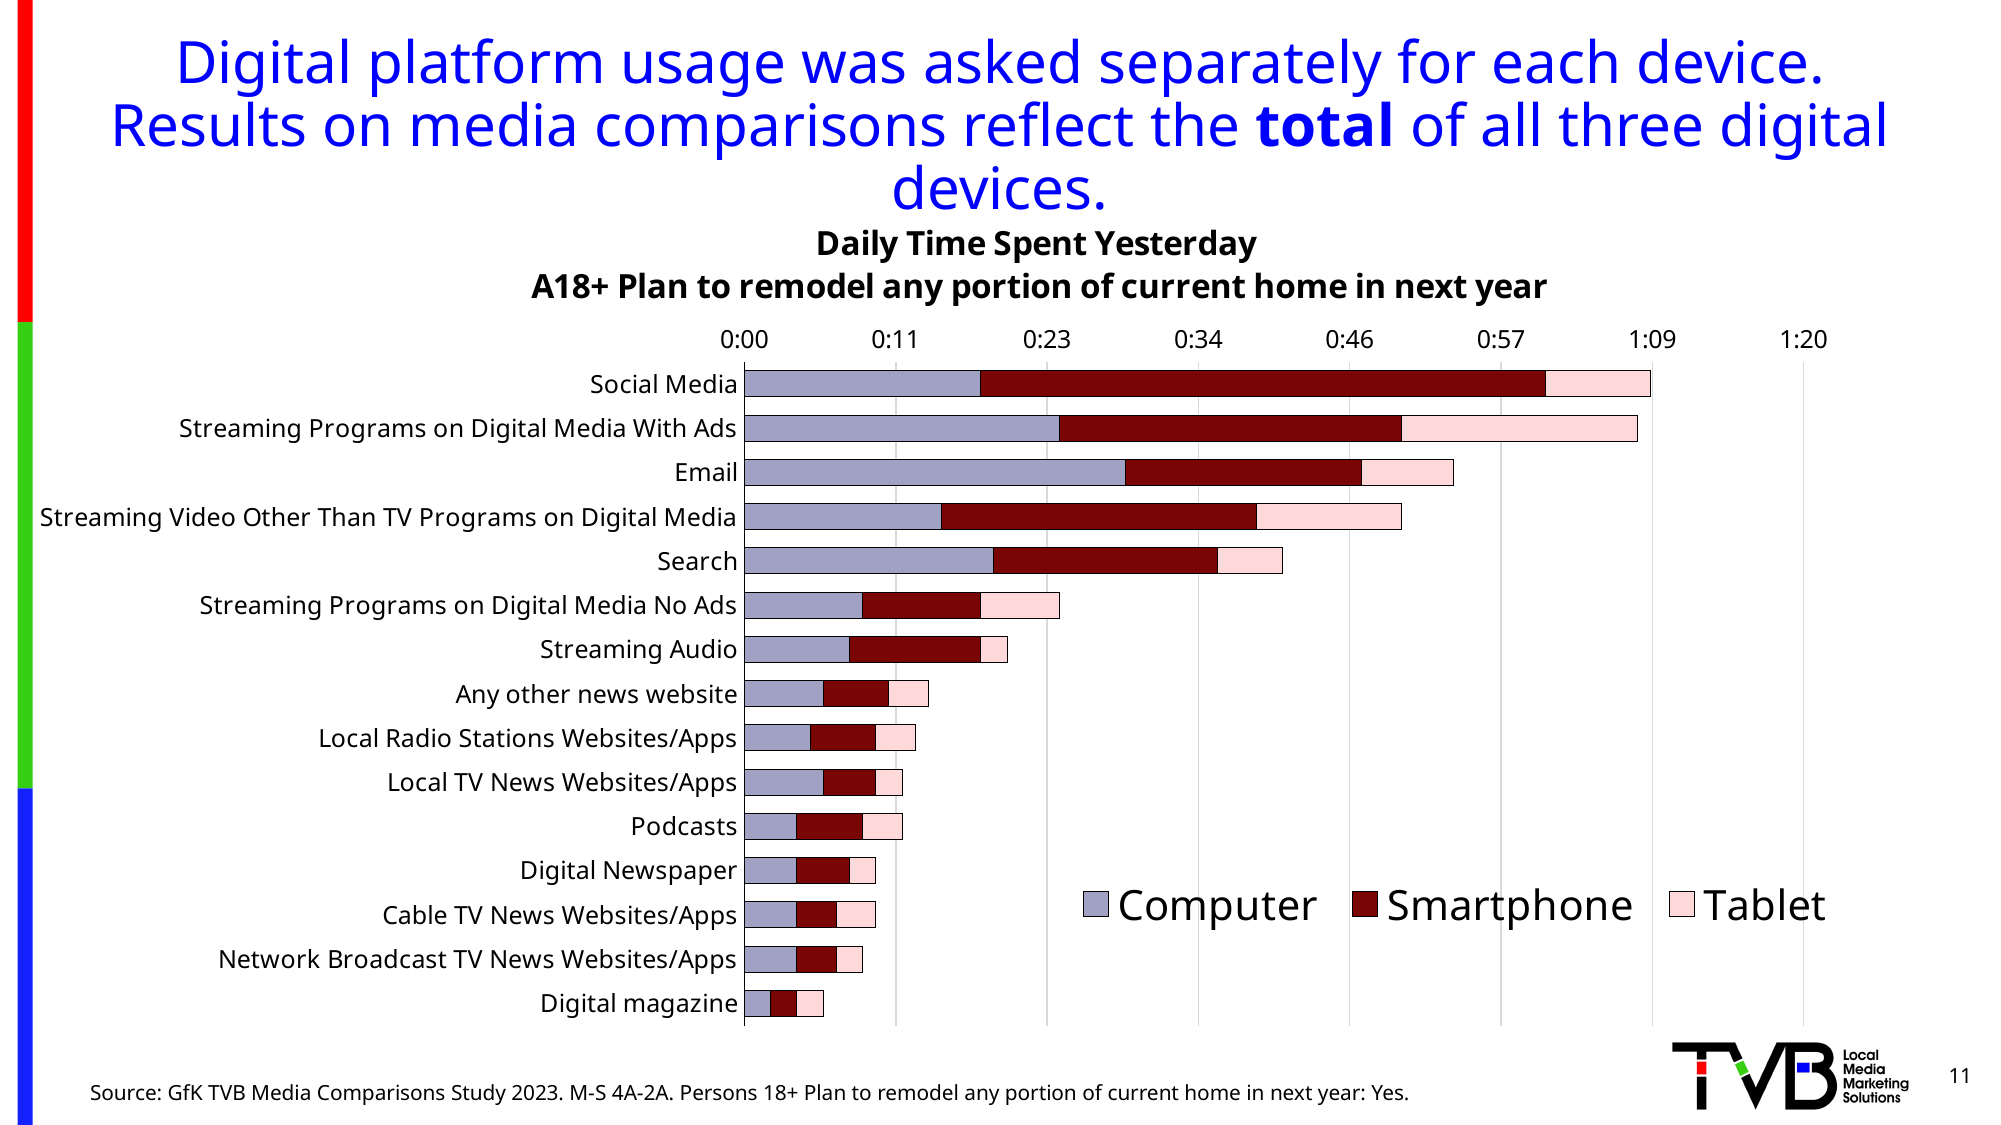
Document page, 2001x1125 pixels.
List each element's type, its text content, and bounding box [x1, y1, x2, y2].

title Digital platform usage was asked separately for each device. Results on media comparisons reflect the total of all three digital devices. [68, 26, 1932, 169]
chart [0, 210, 1920, 1113]
slide_number 11 [1927, 1046, 1988, 1107]
